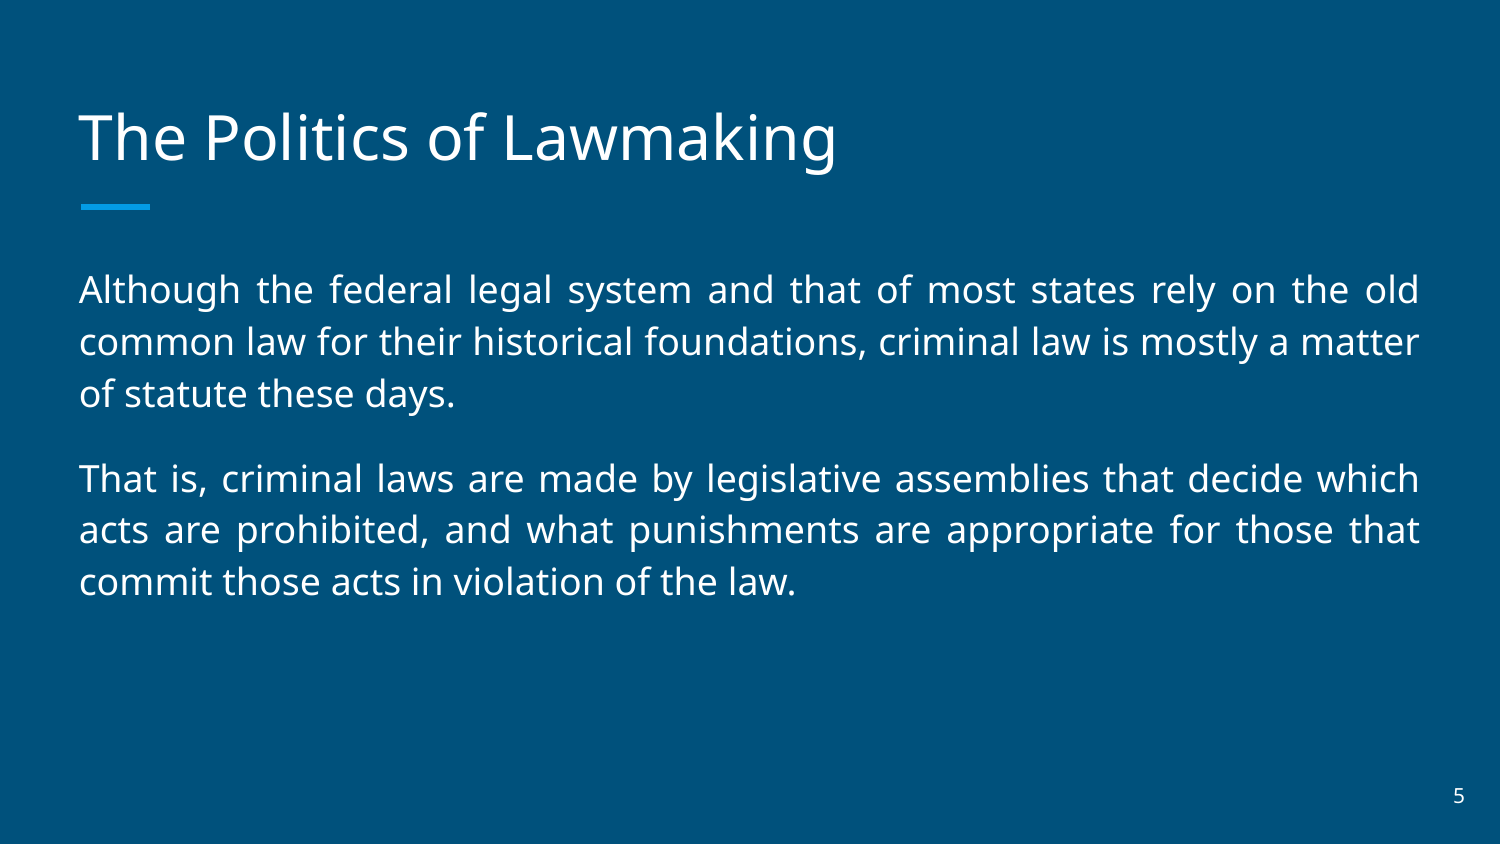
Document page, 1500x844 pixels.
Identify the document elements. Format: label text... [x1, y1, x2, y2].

list Although the federal legal system and that of most states rely on the old common law for their historical foundations, criminal law is mostly a matter of statute these days. That is, criminal laws are made by legislative assemblies that decide which acts are prohibited, and what punishments are appropriate for those that commit those acts in violation of the law. [63, 244, 1437, 750]
slide_number ‹#› [1389, 764, 1480, 830]
title The Politics of Lawmaking [63, 75, 1437, 188]
